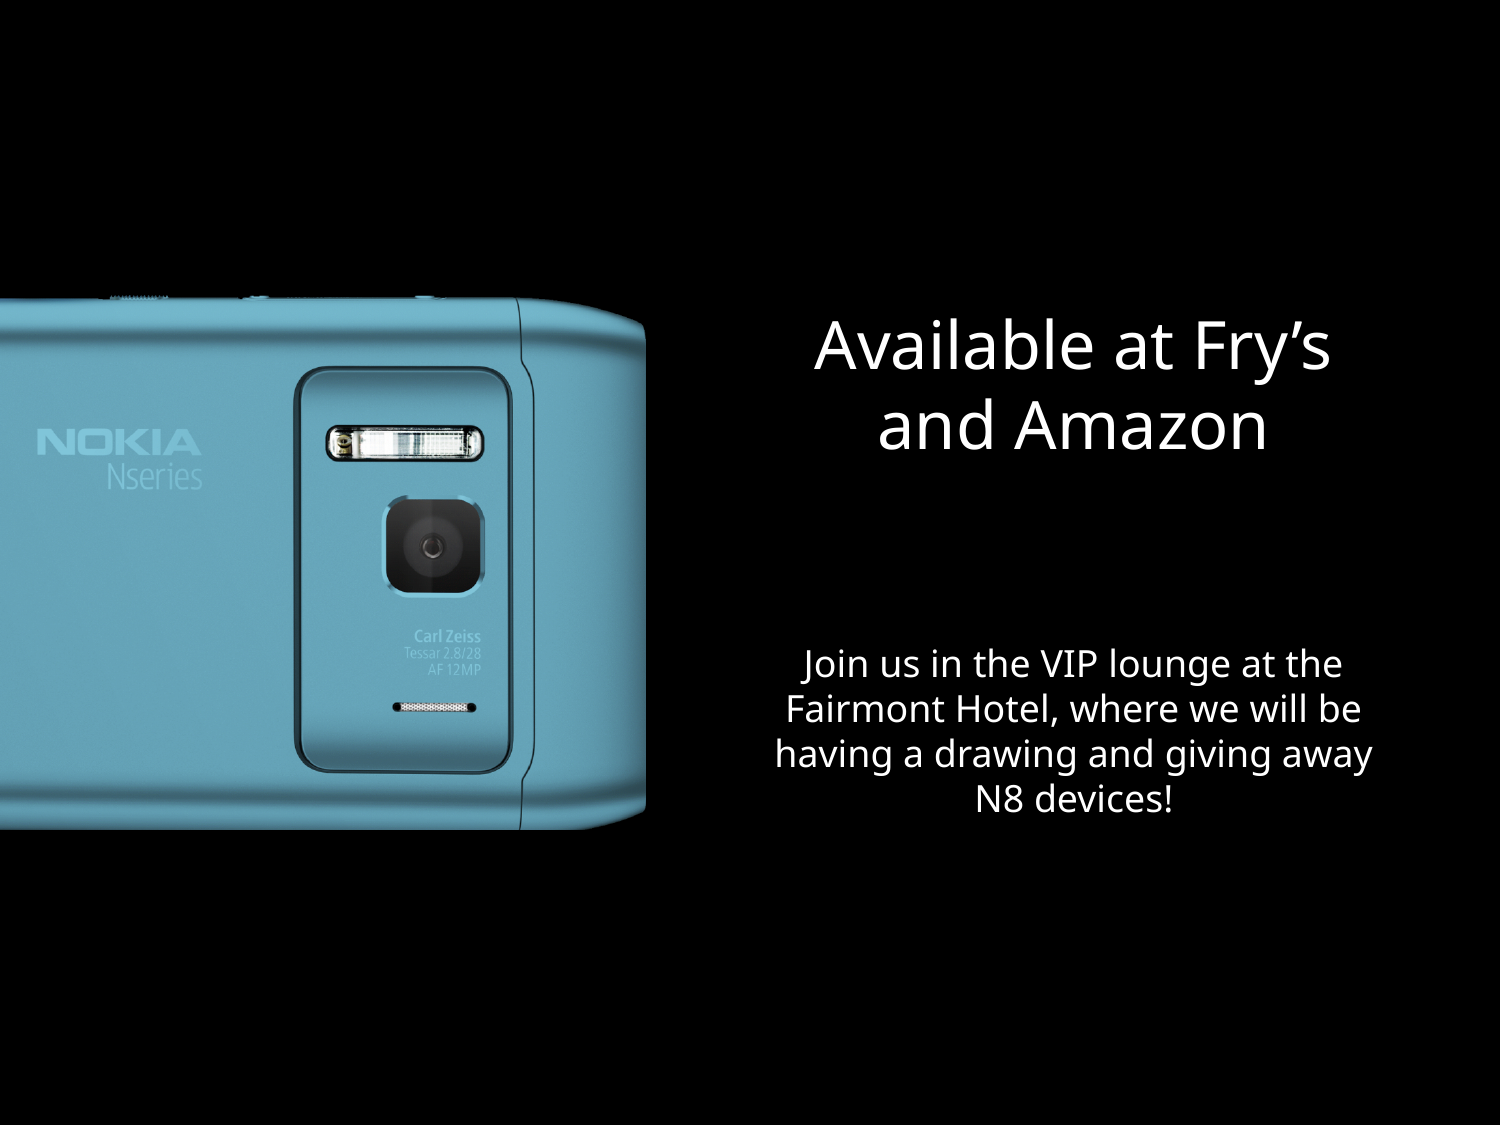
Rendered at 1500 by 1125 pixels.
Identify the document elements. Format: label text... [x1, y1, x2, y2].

text_box Join us in the VIP lounge at the Fairmont Hotel, where we will be having a drawing and giving away N8 devices! [759, 632, 1389, 827]
text_box Available at Fry’s and Amazon [799, 295, 1348, 471]
picture [0, 295, 646, 830]
